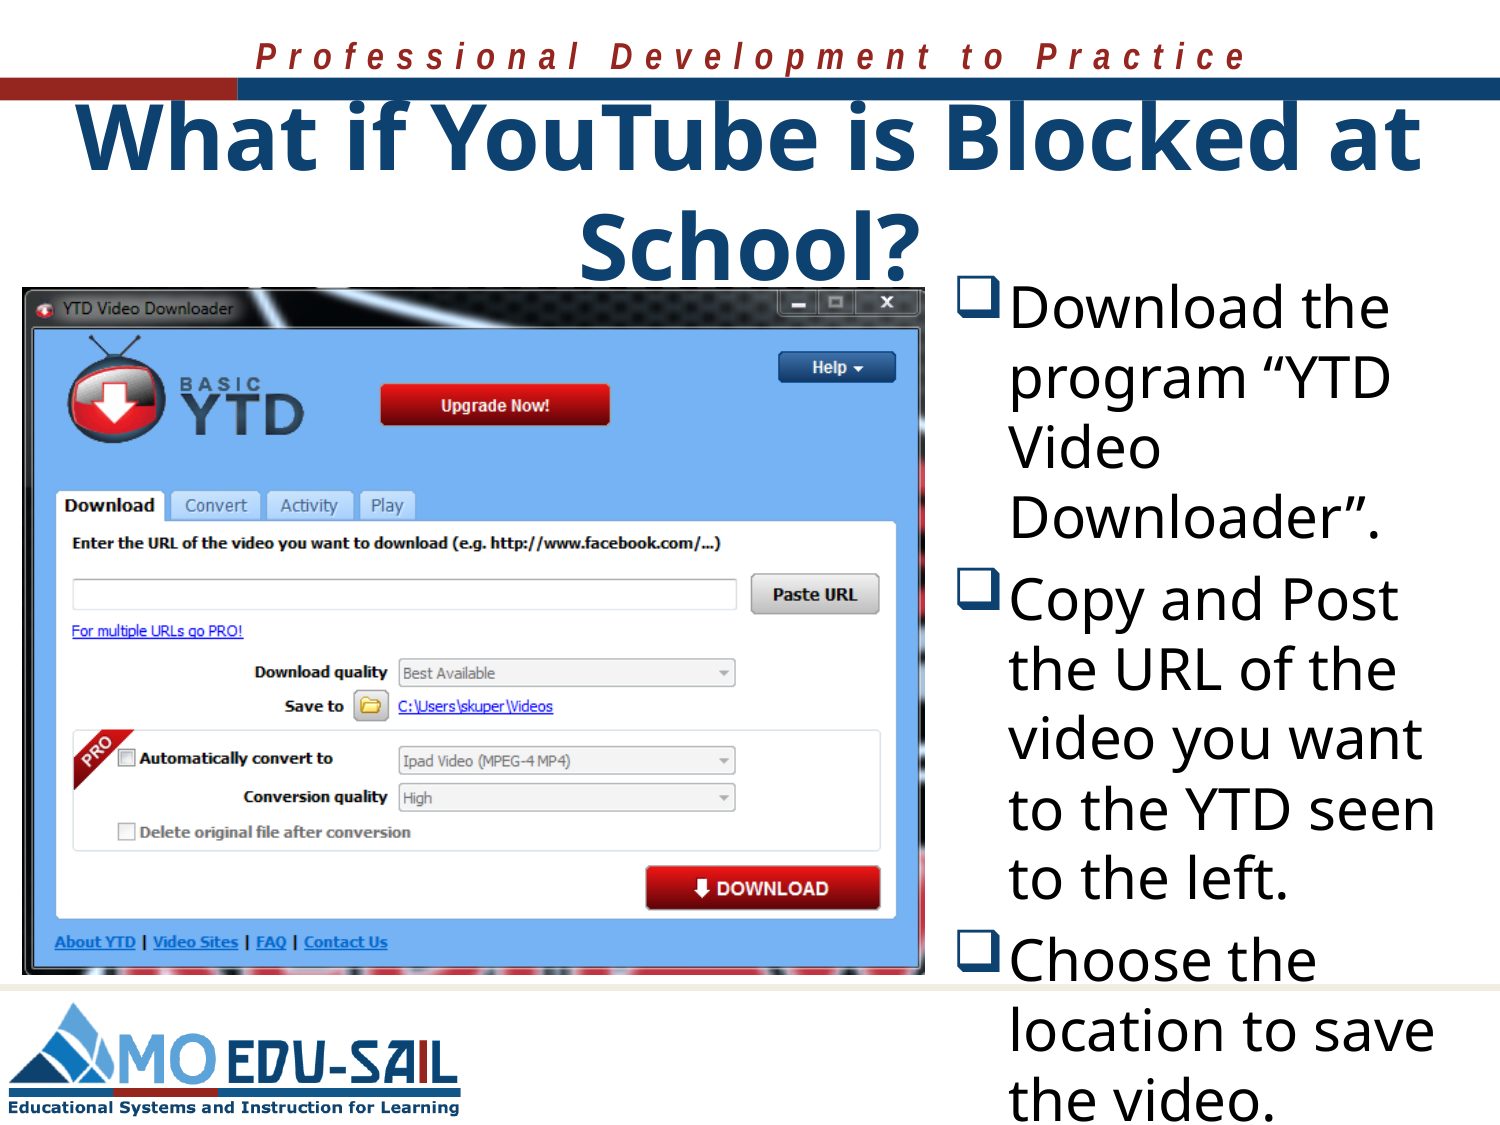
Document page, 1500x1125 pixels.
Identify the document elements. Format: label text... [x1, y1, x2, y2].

title What if YouTube is Blocked at School? [0, 98, 1500, 279]
picture [8, 997, 475, 1120]
list Download the program “YTD Video Downloader”. Copy and Post the URL of the video you want to the YTD seen to the left. Choose the location to save the video. [937, 262, 1495, 1038]
picture [22, 287, 926, 976]
